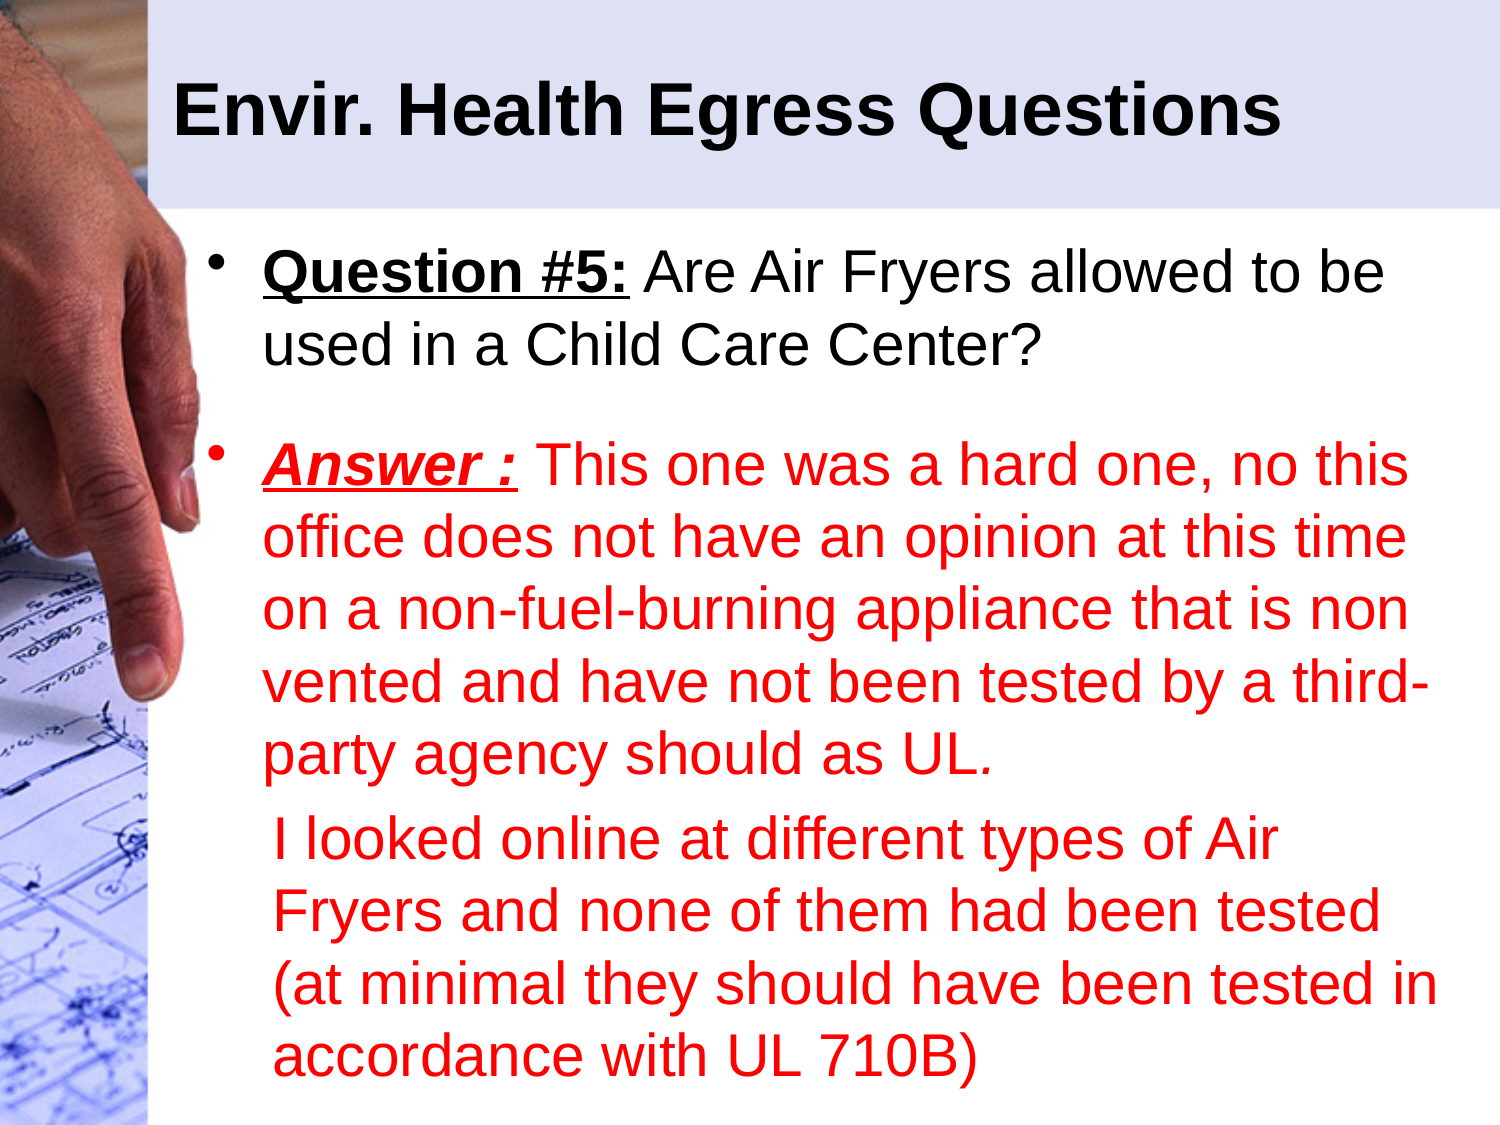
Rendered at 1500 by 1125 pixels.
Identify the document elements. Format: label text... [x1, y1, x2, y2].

list Question #5: Are Air Fryers allowed to be used in a Child Care Center? Answer : This one was a hard one, no this office does not have an opinion at this time on a non-fuel-burning appliance that is non vented and have not been tested by a third-party agency should as UL. I looked online at different types of Air Fryers and none of them had been tested (at minimal they should have been tested in accordance with UL 710B) [191, 224, 1476, 1114]
title Envir. Health Egress Questions [157, 11, 1476, 199]
picture [0, 0, 1500, 1125]
